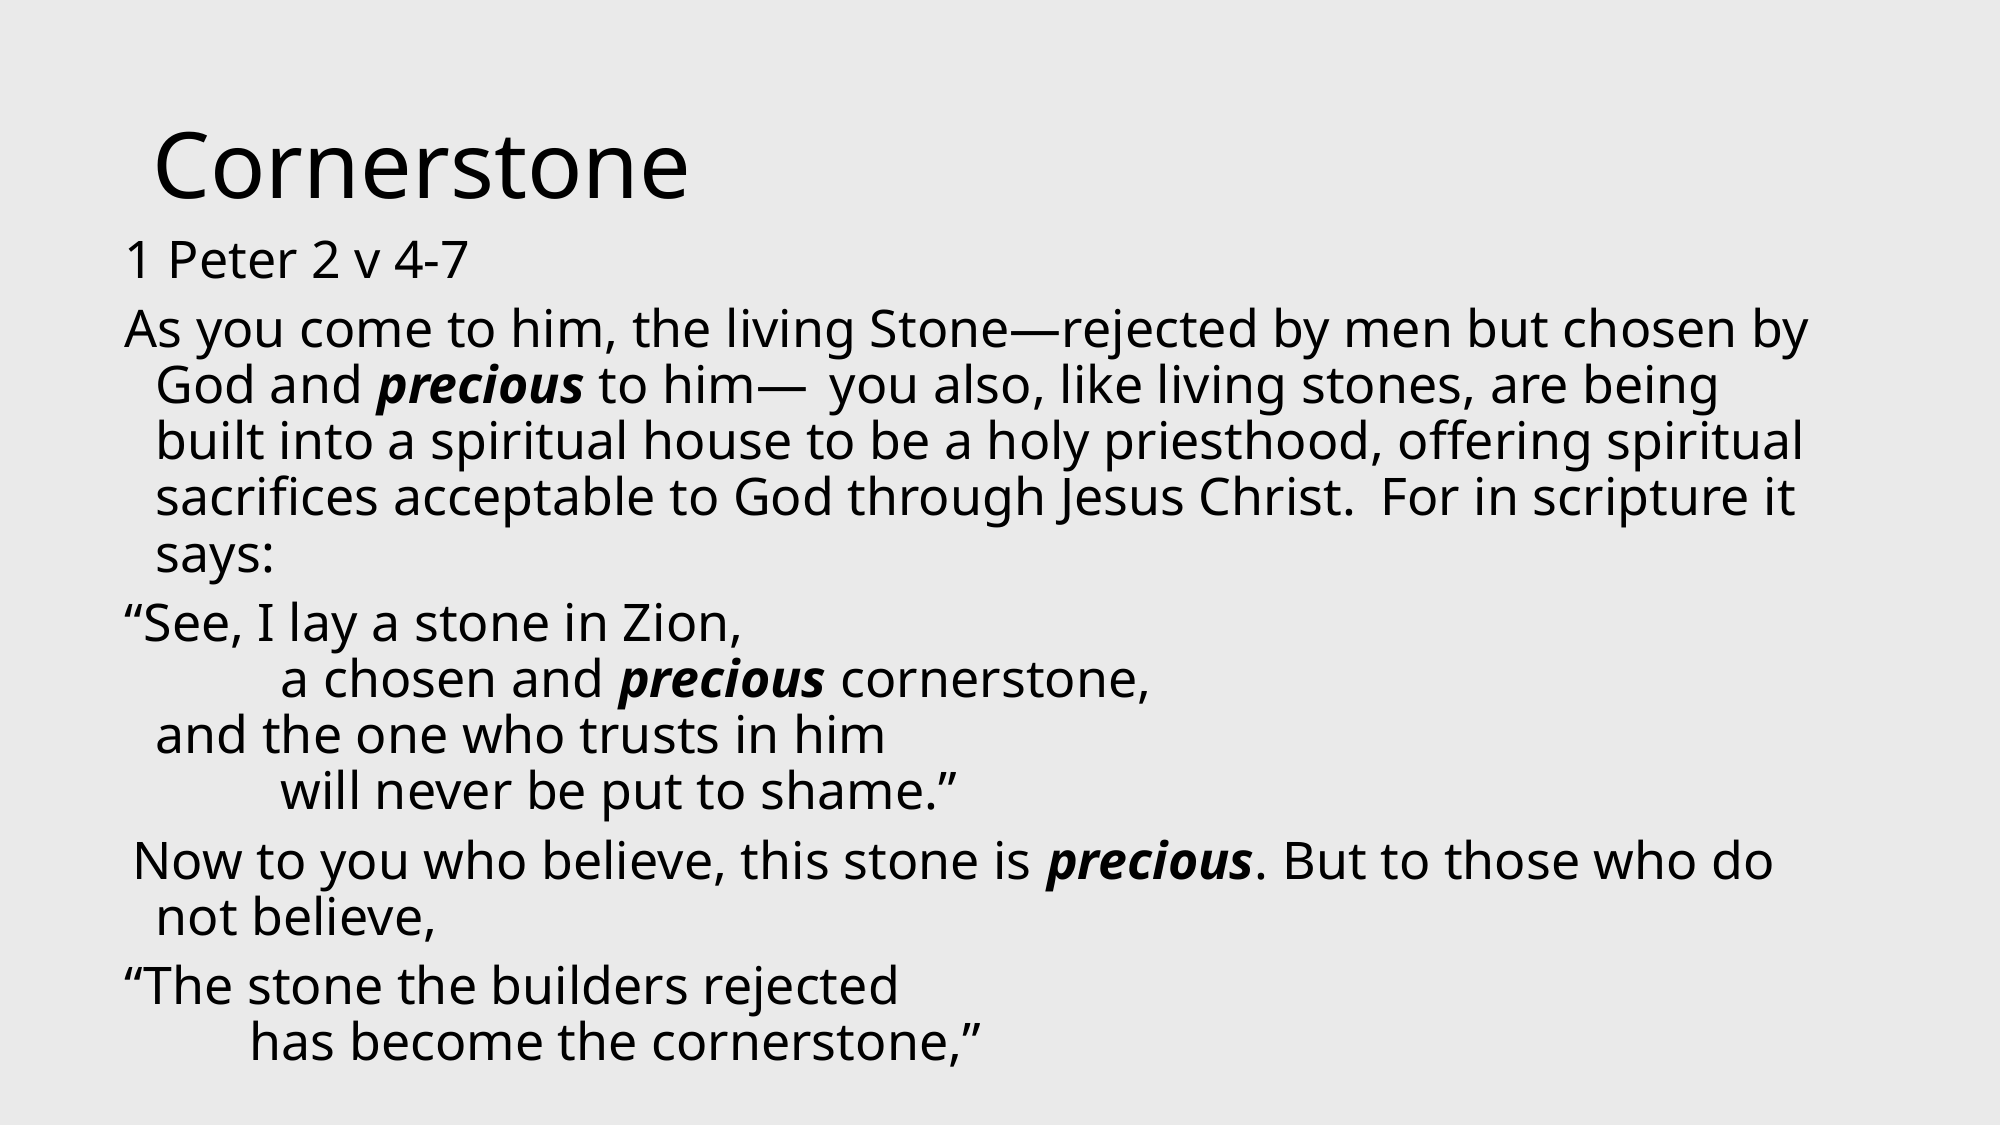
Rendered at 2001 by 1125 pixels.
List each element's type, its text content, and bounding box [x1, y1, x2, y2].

list 1 Peter 2 v 4-7 As you come to him, the living Stone—rejected by men but chosen by God and precious to him— you also, like living stones, are being built into a spiritual house to be a holy priesthood, offering spiritual sacrifices acceptable to God through Jesus Christ. For in scripture it says: “See, I lay a stone in Zion, a chosen and precious cornerstone, and the one who trusts in him will never be put to shame.” Now to you who believe, this stone is precious. But to those who do not believe, “The stone the builders rejected has become the cornerstone,” [109, 225, 1886, 1091]
title Cornerstone [137, 59, 1863, 225]
